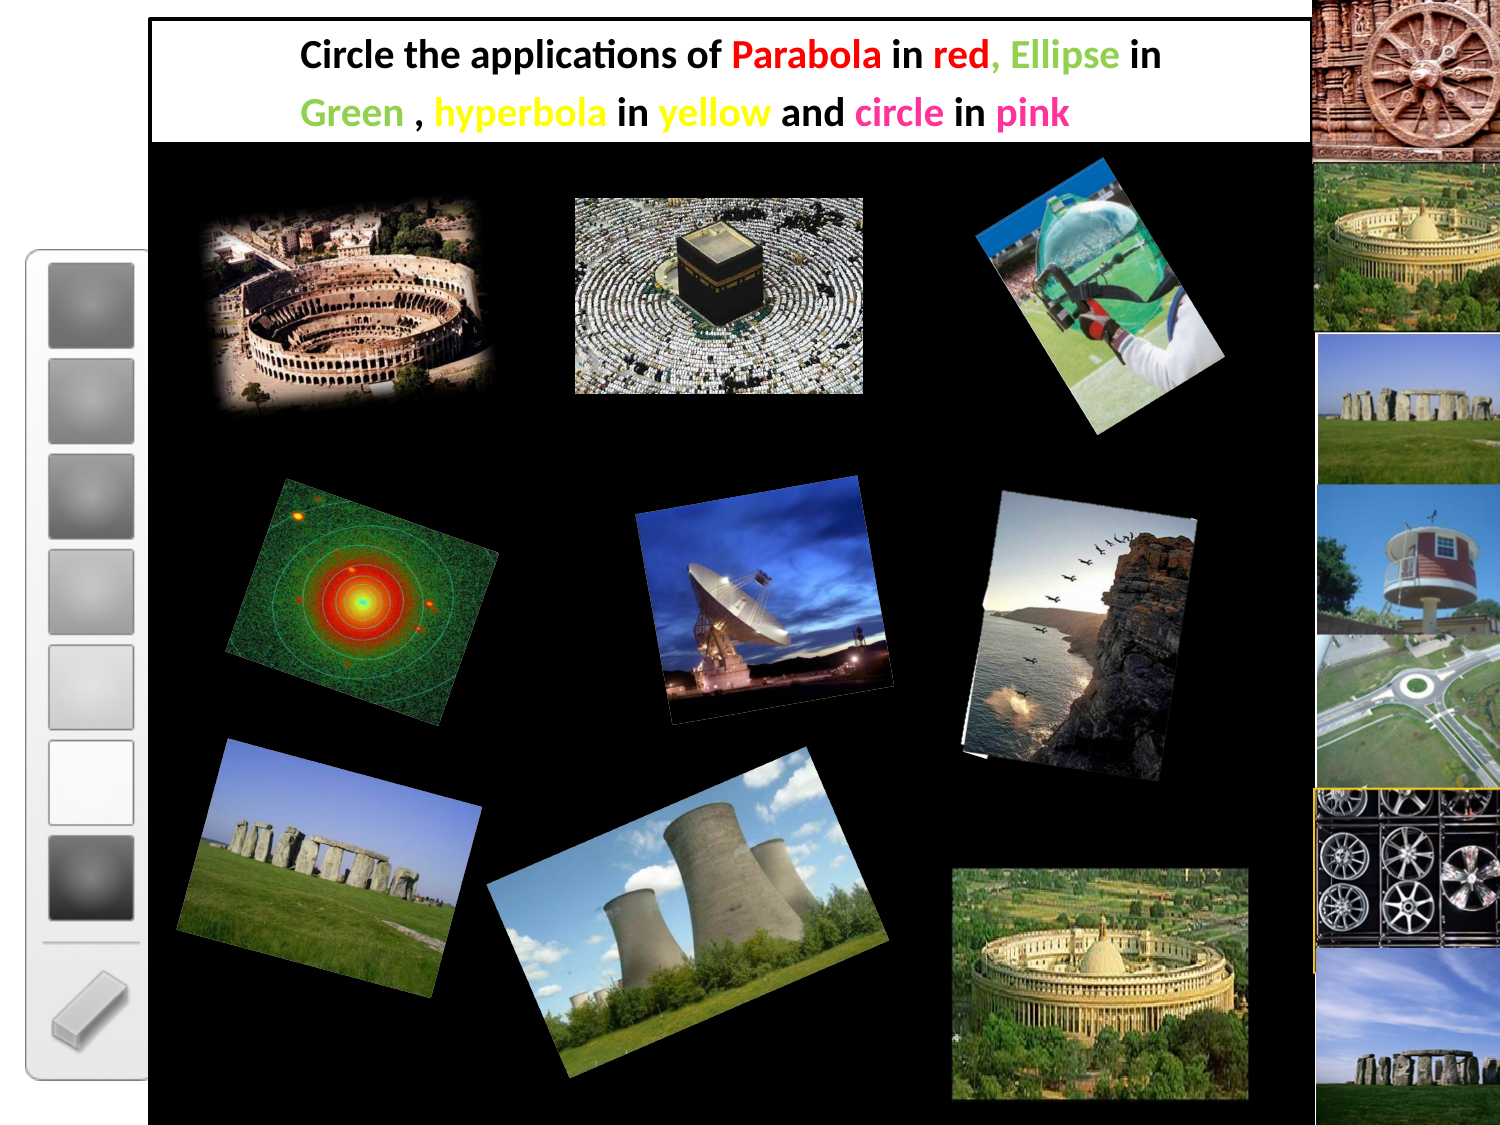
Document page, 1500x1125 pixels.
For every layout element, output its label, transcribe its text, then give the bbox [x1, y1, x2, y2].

picture [177, 739, 482, 997]
list Circle the applications of Parabola in red, Ellipse in Green , hyperbola in yellow and circle in pink [148, 17, 1307, 146]
picture [199, 199, 496, 413]
picture [951, 867, 1249, 1103]
picture [488, 747, 888, 1077]
picture [226, 479, 498, 725]
picture [574, 198, 863, 394]
picture [636, 476, 894, 724]
text_box [148, 146, 1307, 1125]
picture [976, 158, 1224, 434]
picture [926, 463, 1234, 808]
picture [1312, 0, 1500, 1125]
picture [25, 249, 148, 1081]
